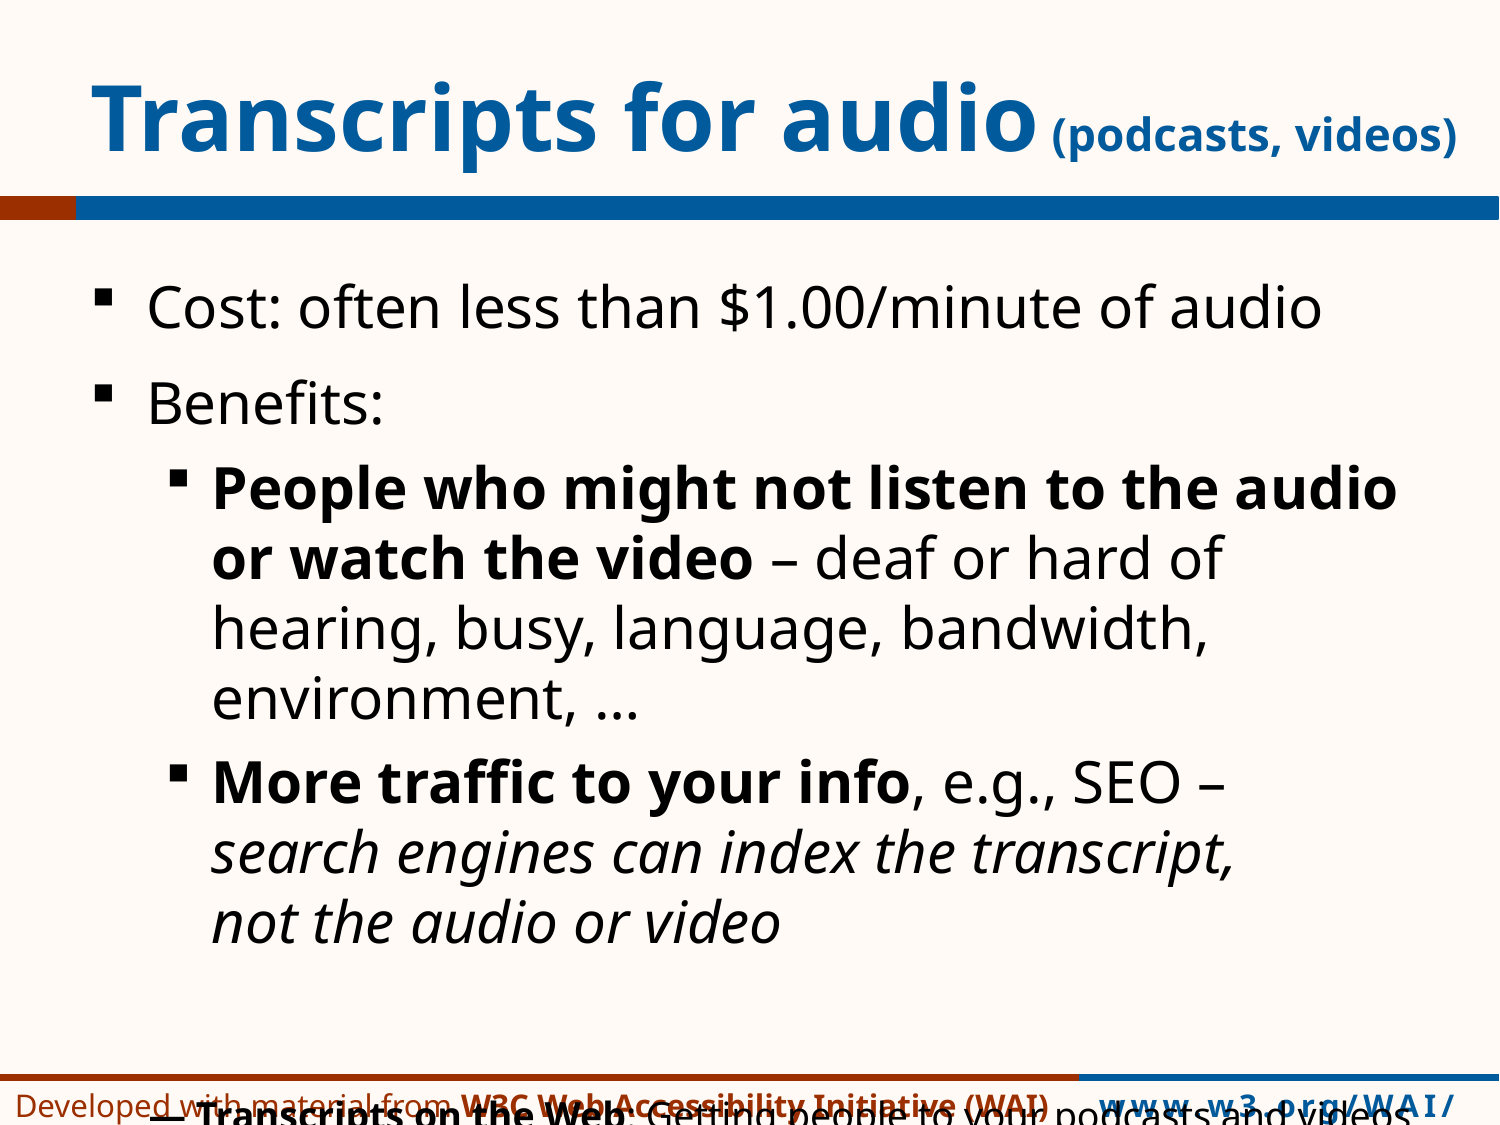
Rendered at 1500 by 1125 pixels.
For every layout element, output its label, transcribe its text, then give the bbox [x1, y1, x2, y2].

list Cost: often less than $1.00/minute of audio Benefits: People who might not listen to the audio or watch the video – deaf or hard of hearing, busy, language, bandwidth, environment, … More traffic to your info, e.g., SEO – search engines can index the transcript, not the audio or video — Transcripts on the Web: Getting people to your podcasts and videos [74, 262, 1457, 1075]
title Transcripts for audio (podcasts, videos) [74, 44, 1500, 186]
